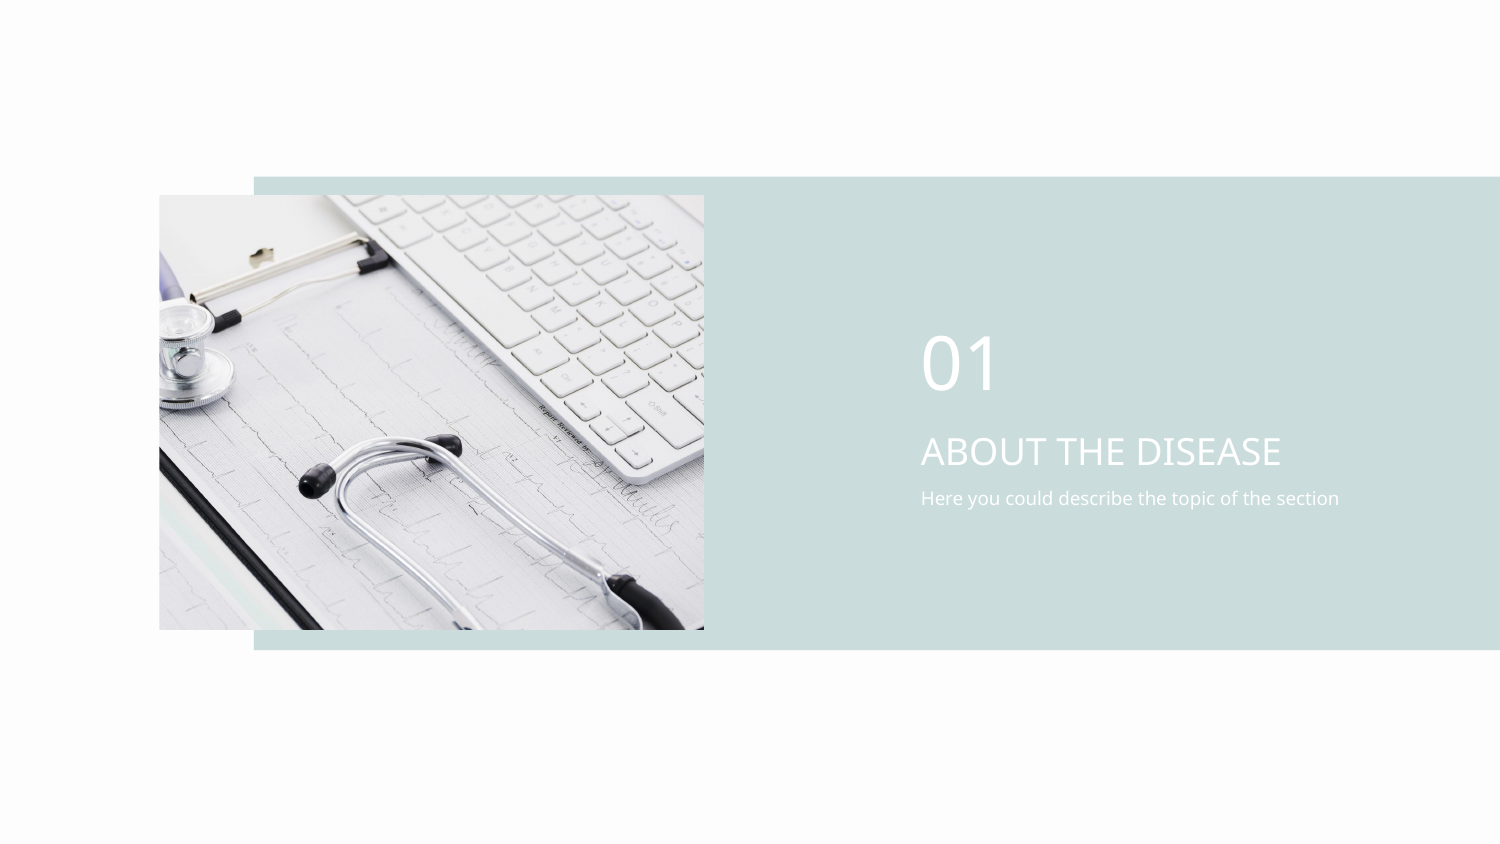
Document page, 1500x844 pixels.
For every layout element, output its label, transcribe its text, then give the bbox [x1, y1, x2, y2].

subtitle Here you could describe the topic of the section [905, 468, 1500, 546]
picture [159, 195, 705, 630]
text_box [253, 176, 1500, 651]
title ABOUT THE DISEASE [905, 397, 1500, 468]
title 01 [905, 362, 1178, 421]
